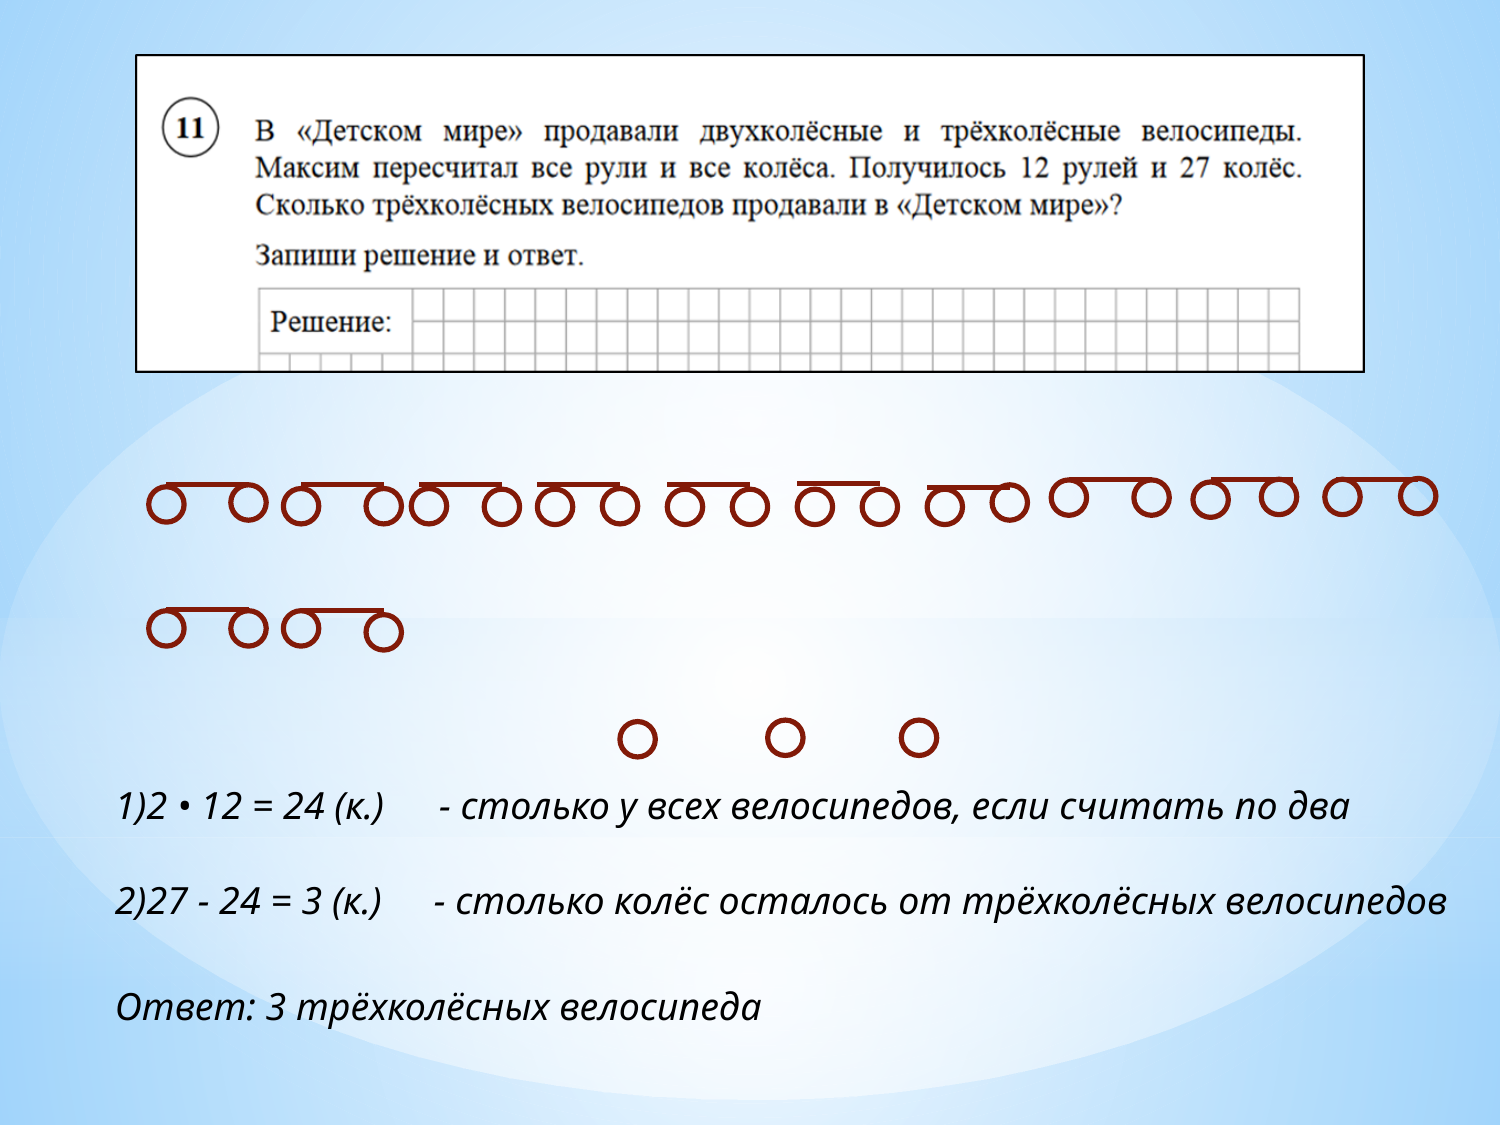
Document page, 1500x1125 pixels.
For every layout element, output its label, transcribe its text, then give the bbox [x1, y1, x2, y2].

text_box [1132, 478, 1171, 517]
text_box [229, 483, 268, 522]
text_box [990, 483, 1029, 522]
text_box [925, 496, 964, 526]
text_box [229, 609, 268, 648]
text_box 2)27 - 24 = 3 (к.) [100, 869, 419, 930]
text_box [1399, 477, 1438, 516]
text_box - столько у всех велосипедов, если считать по два [424, 775, 1414, 835]
text_box [1191, 480, 1230, 519]
text_box [730, 487, 769, 526]
text_box [618, 720, 657, 759]
text_box Ответ: 3 трёхколёсных велосипеда [100, 975, 1306, 1036]
text_box [536, 494, 575, 526]
text_box [1323, 479, 1362, 516]
text_box [795, 493, 834, 526]
text_box [900, 718, 939, 757]
text_box [282, 609, 321, 648]
text_box - столько колёс осталось от трёхколёсных велосипедов [419, 869, 1500, 930]
text_box [1260, 485, 1299, 516]
picture [135, 54, 1365, 373]
text_box [364, 613, 403, 652]
text_box [282, 487, 321, 526]
text_box [147, 485, 186, 524]
text_box [147, 609, 186, 648]
text_box [482, 488, 521, 526]
text_box [860, 488, 899, 526]
text_box [1049, 478, 1088, 517]
text_box [665, 494, 704, 526]
text_box [409, 491, 448, 526]
text_box 1)2 • 12 = 24 (к.) [100, 775, 424, 835]
text_box [766, 718, 805, 757]
text_box [364, 487, 403, 526]
text_box [601, 487, 640, 526]
